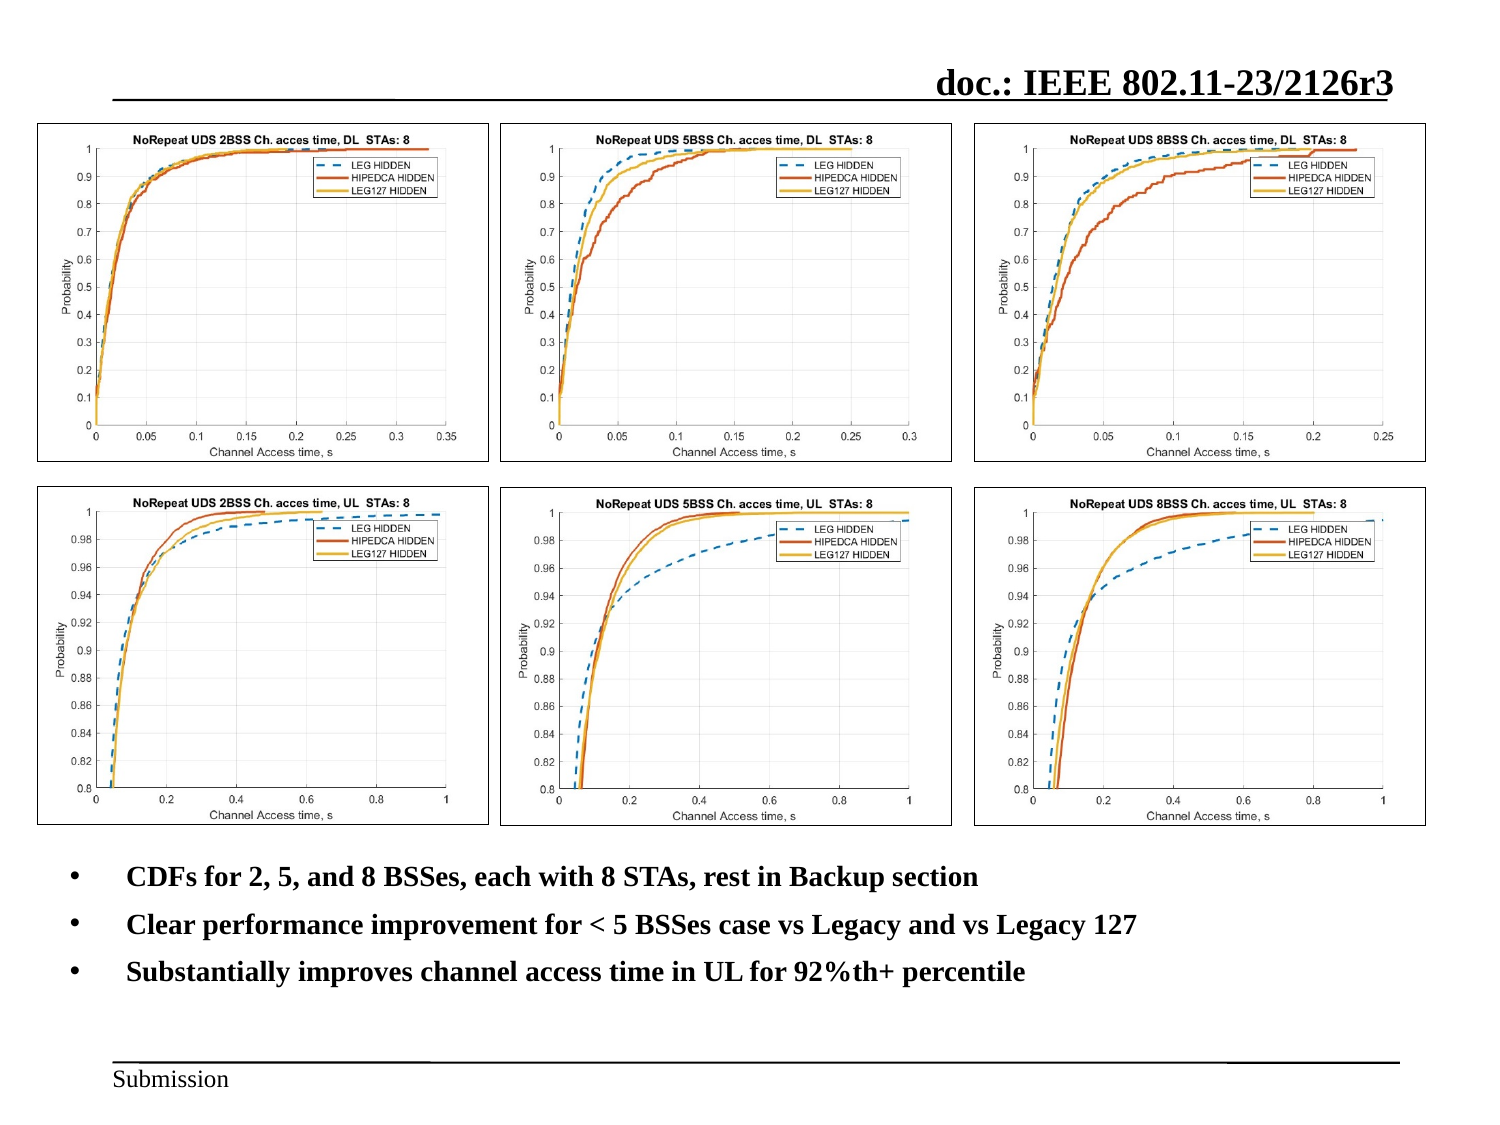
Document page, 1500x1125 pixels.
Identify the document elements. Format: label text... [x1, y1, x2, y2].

picture [36, 485, 489, 825]
picture [499, 123, 952, 463]
picture [499, 487, 952, 826]
list CDFs for 2, 5, and 8 BSSes, each with 8 STAs, rest in Backup section Clear performance improvement for < 5 BSSes case vs Legacy and vs Legacy 127 Substantially improves channel access time in UL for 92%th+ percentile [54, 849, 1405, 1013]
picture [974, 487, 1426, 826]
picture [36, 123, 489, 463]
picture [974, 123, 1427, 463]
